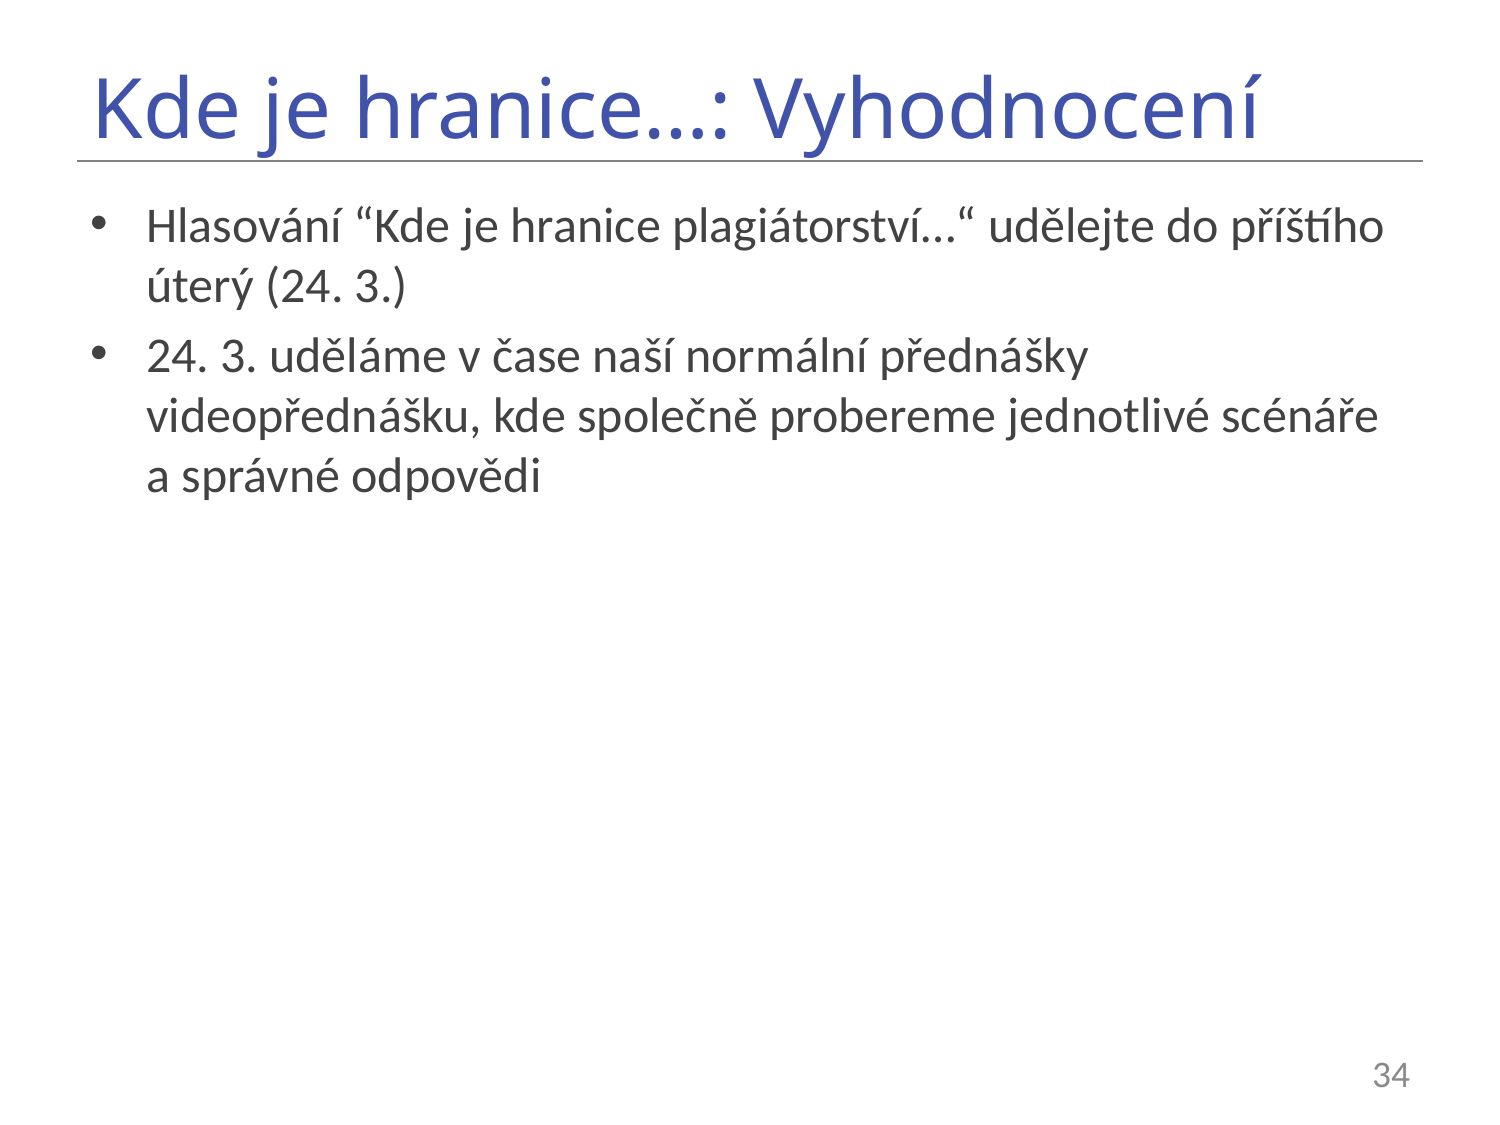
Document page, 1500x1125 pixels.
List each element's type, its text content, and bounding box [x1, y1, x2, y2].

title Kde je hranice…: Vyhodnocení [76, 54, 1427, 155]
list Hlasování “Kde je hranice plagiátorství…“ udělejte do příštího úterý (24. 3.) 24. 3. uděláme v čase naší normální přednášky videopřednášku, kde společně probereme jednotlivé scénáře a správné odpovědi [75, 184, 1425, 1024]
slide_number 34 [1074, 1042, 1425, 1103]
